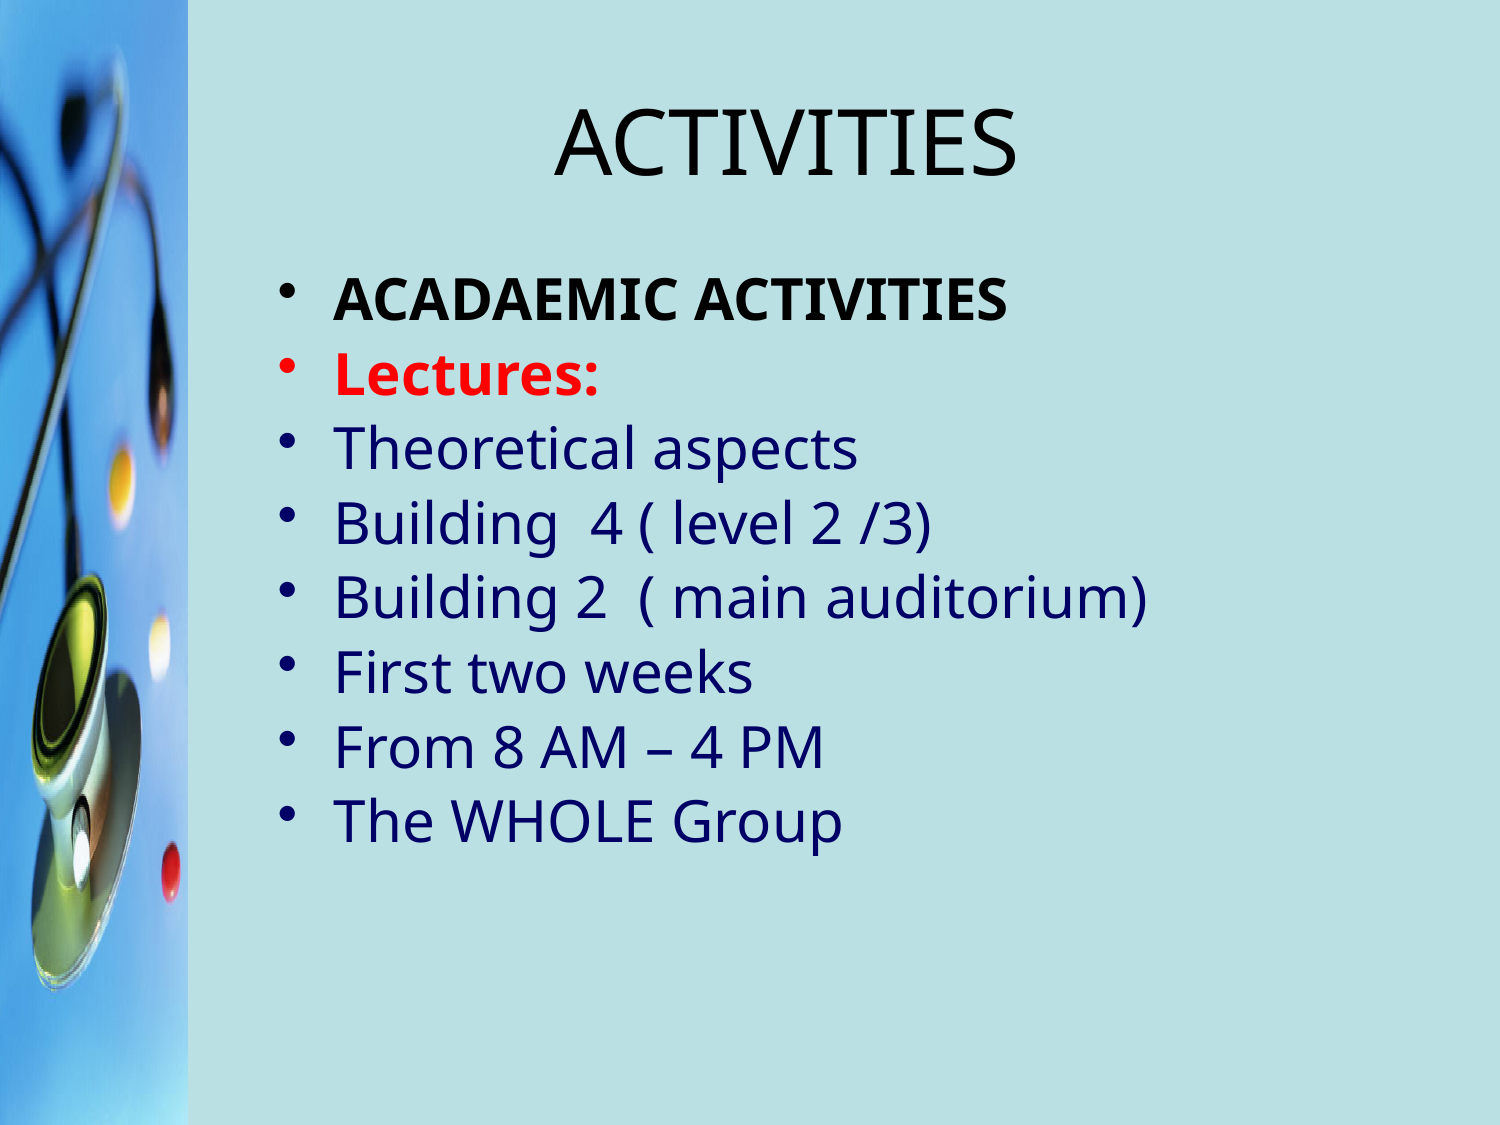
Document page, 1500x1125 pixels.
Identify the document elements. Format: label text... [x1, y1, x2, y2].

picture [0, 0, 188, 1125]
list ACADAEMIC ACTIVITIES Lectures: Theoretical aspects Building 4 ( level 2 /3) Building 2 ( main auditorium) First two weeks From 8 AM – 4 PM The WHOLE Group [262, 262, 1463, 1006]
title ACTIVITIES [224, 44, 1351, 233]
